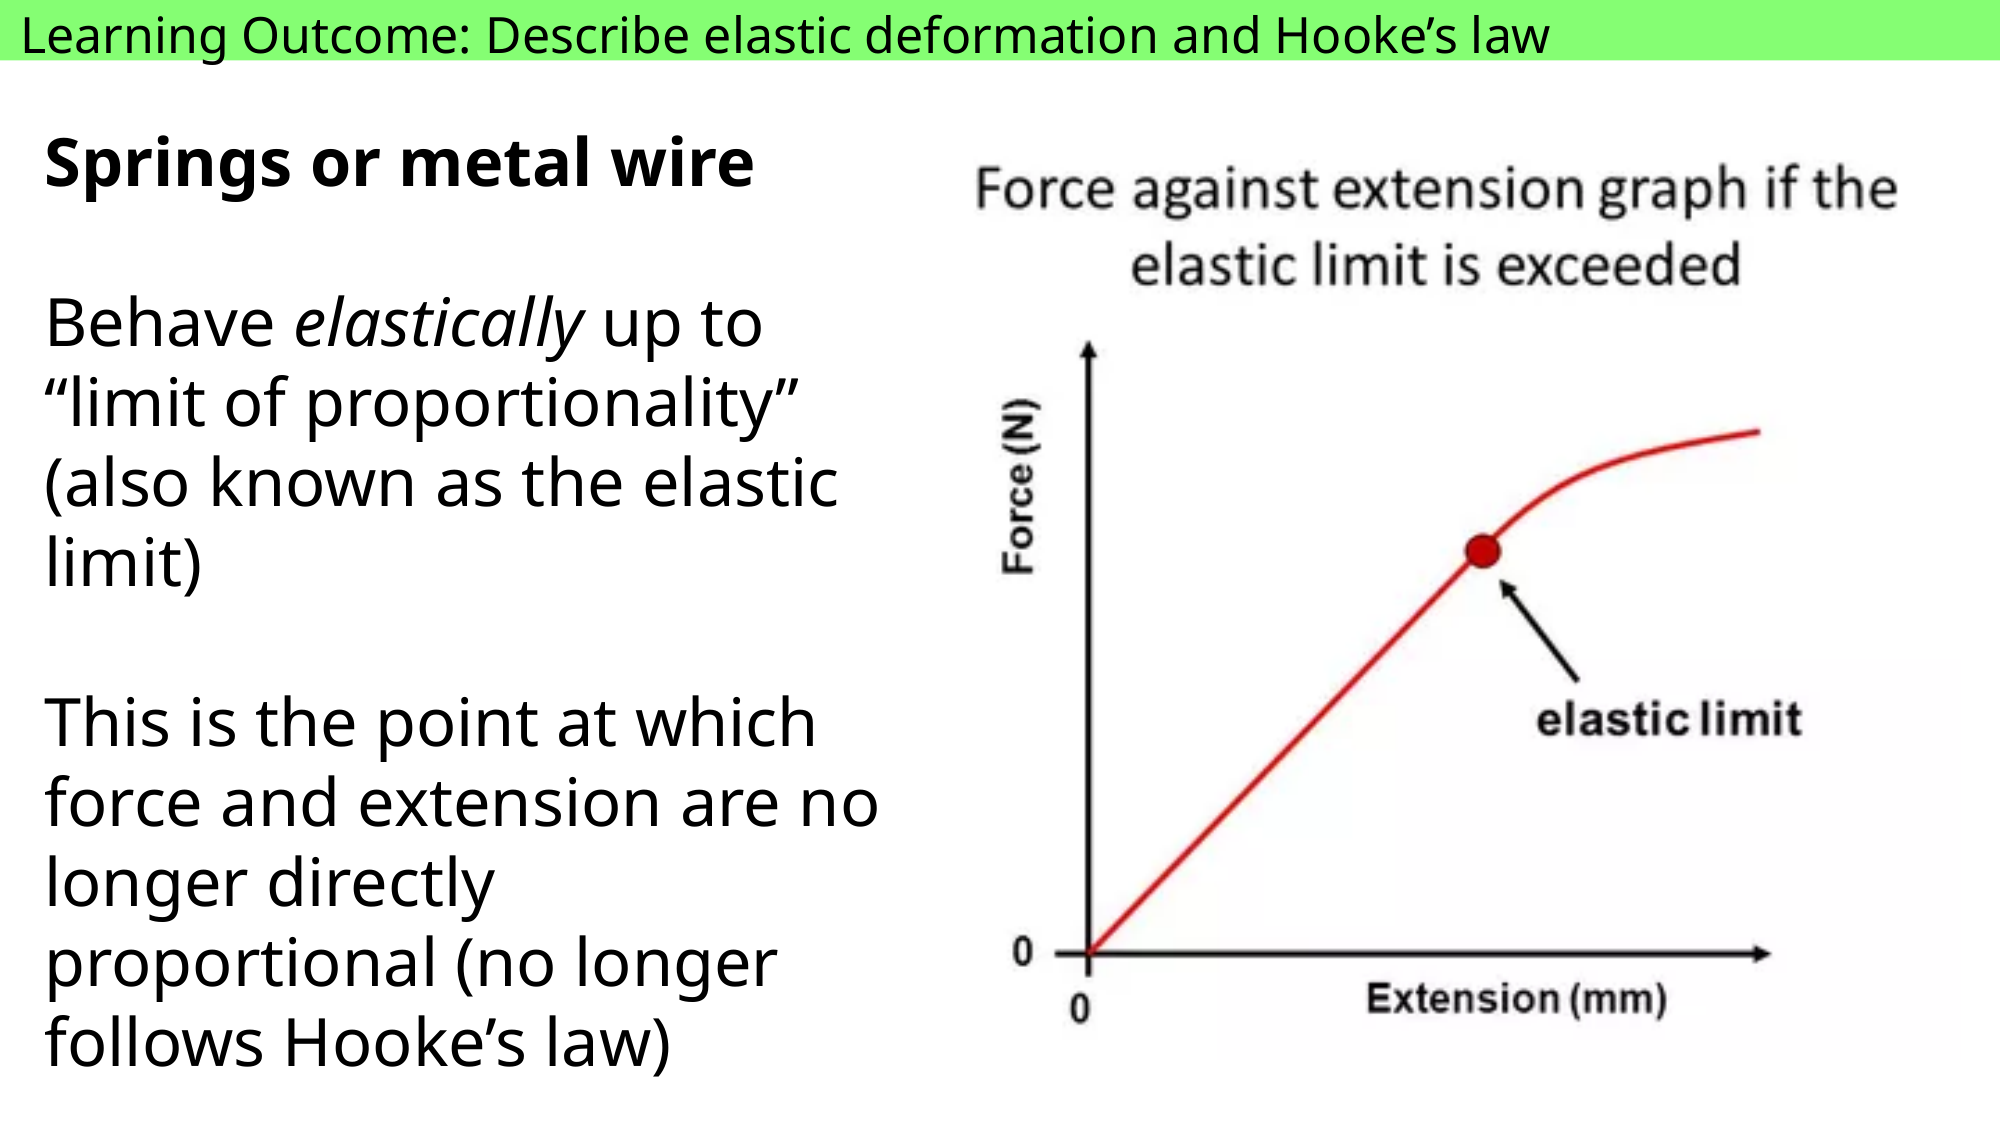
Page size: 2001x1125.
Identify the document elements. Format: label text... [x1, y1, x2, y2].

list Springs or metal wire Behave elastically up to “limit of proportionality” (also known as the elastic limit) This is the point at which force and extension are no longer directly proportional (no longer follows Hooke’s law) [24, 110, 921, 217]
picture [945, 126, 1962, 1060]
text_box Learning Outcome: Describe elastic deformation and Hooke’s law [0, 0, 2000, 61]
